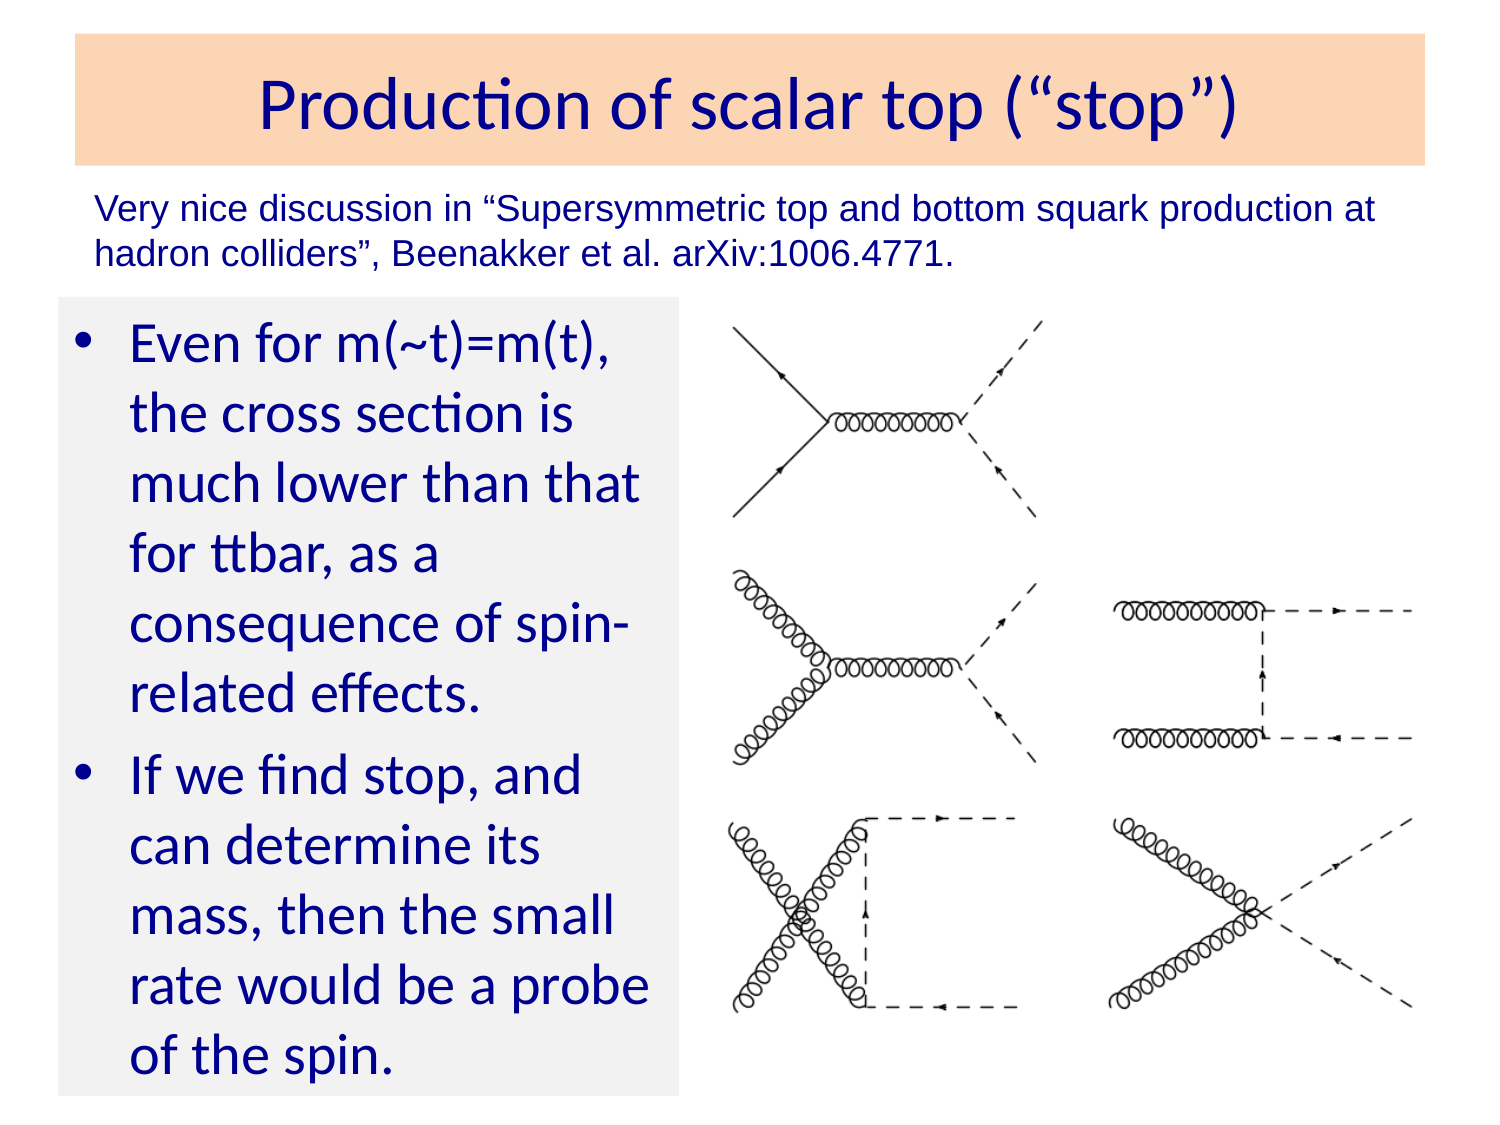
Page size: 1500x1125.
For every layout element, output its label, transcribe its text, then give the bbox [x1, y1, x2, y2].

picture [724, 319, 1415, 1015]
list Even for m(~t)=m(t), the cross section is much lower than that for ttbar, as a consequence of spin-related effects. If we find stop, and can determine its mass, then the small rate would be a probe of the spin. [58, 296, 680, 1097]
text_box Very nice discussion in “Supersymmetric top and bottom squark production at hadron colliders”, Beenakker et al. arXiv:1006.4771. [79, 177, 1402, 282]
title Production of scalar top (“stop”) [74, 33, 1426, 166]
